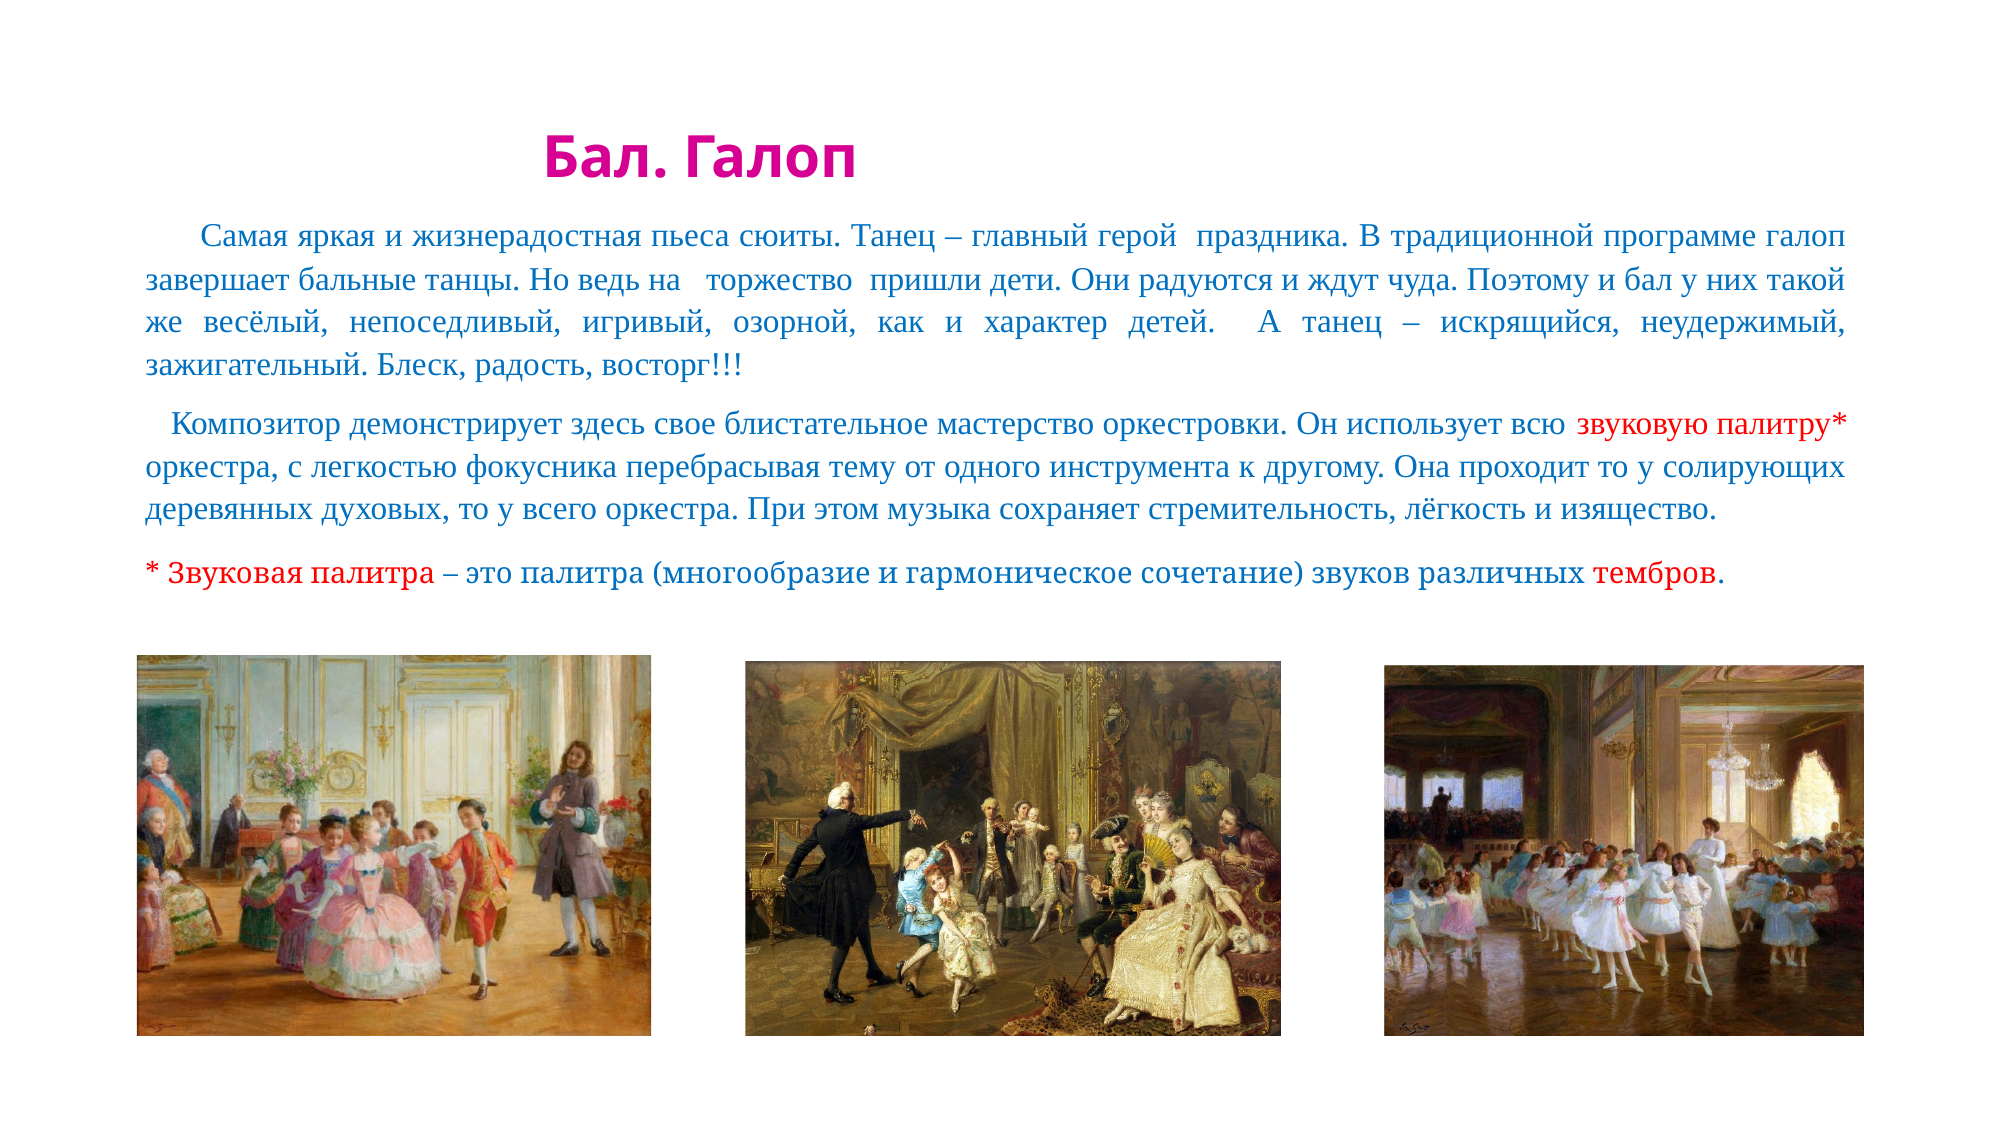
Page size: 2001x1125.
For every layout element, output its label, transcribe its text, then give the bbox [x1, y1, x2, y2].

text_box [174, 438, 2000, 514]
picture [745, 637, 1290, 1036]
picture [136, 655, 652, 1036]
text_box Бал. Галоп Самая яркая и жизнерадостная пьеса сюиты. Танец – главный герой праздника. В традиционной программе галоп завершает бальные танцы. Но ведь на торжество пришли дети. Они радуются и ждут чуда. Поэтому и бал у них такой же весёлый, непоседливый, игривый, озорной, как и характер детей. А танец – искрящийся, неудержимый, зажигательный. Блеск, радость, восторг!!! Композитор демонстрирует здесь свое блистательное мастерство оркестровки. Он использует всю звуковую палитру* оркестра, с легкостью фокусника перебрасывая тему от одного инструмента к другому. Она проходит то у солирующих деревянных духовых, то у всего оркестра. При этом музыка сохраняет стремительность, лёгкость и изящество. * Звуковая палитра – это палитра (многообразие и гармоническое сочетание) звуков различных тембров. [130, 106, 1864, 599]
text_box [1086, 488, 1175, 539]
picture [1383, 665, 1864, 1036]
